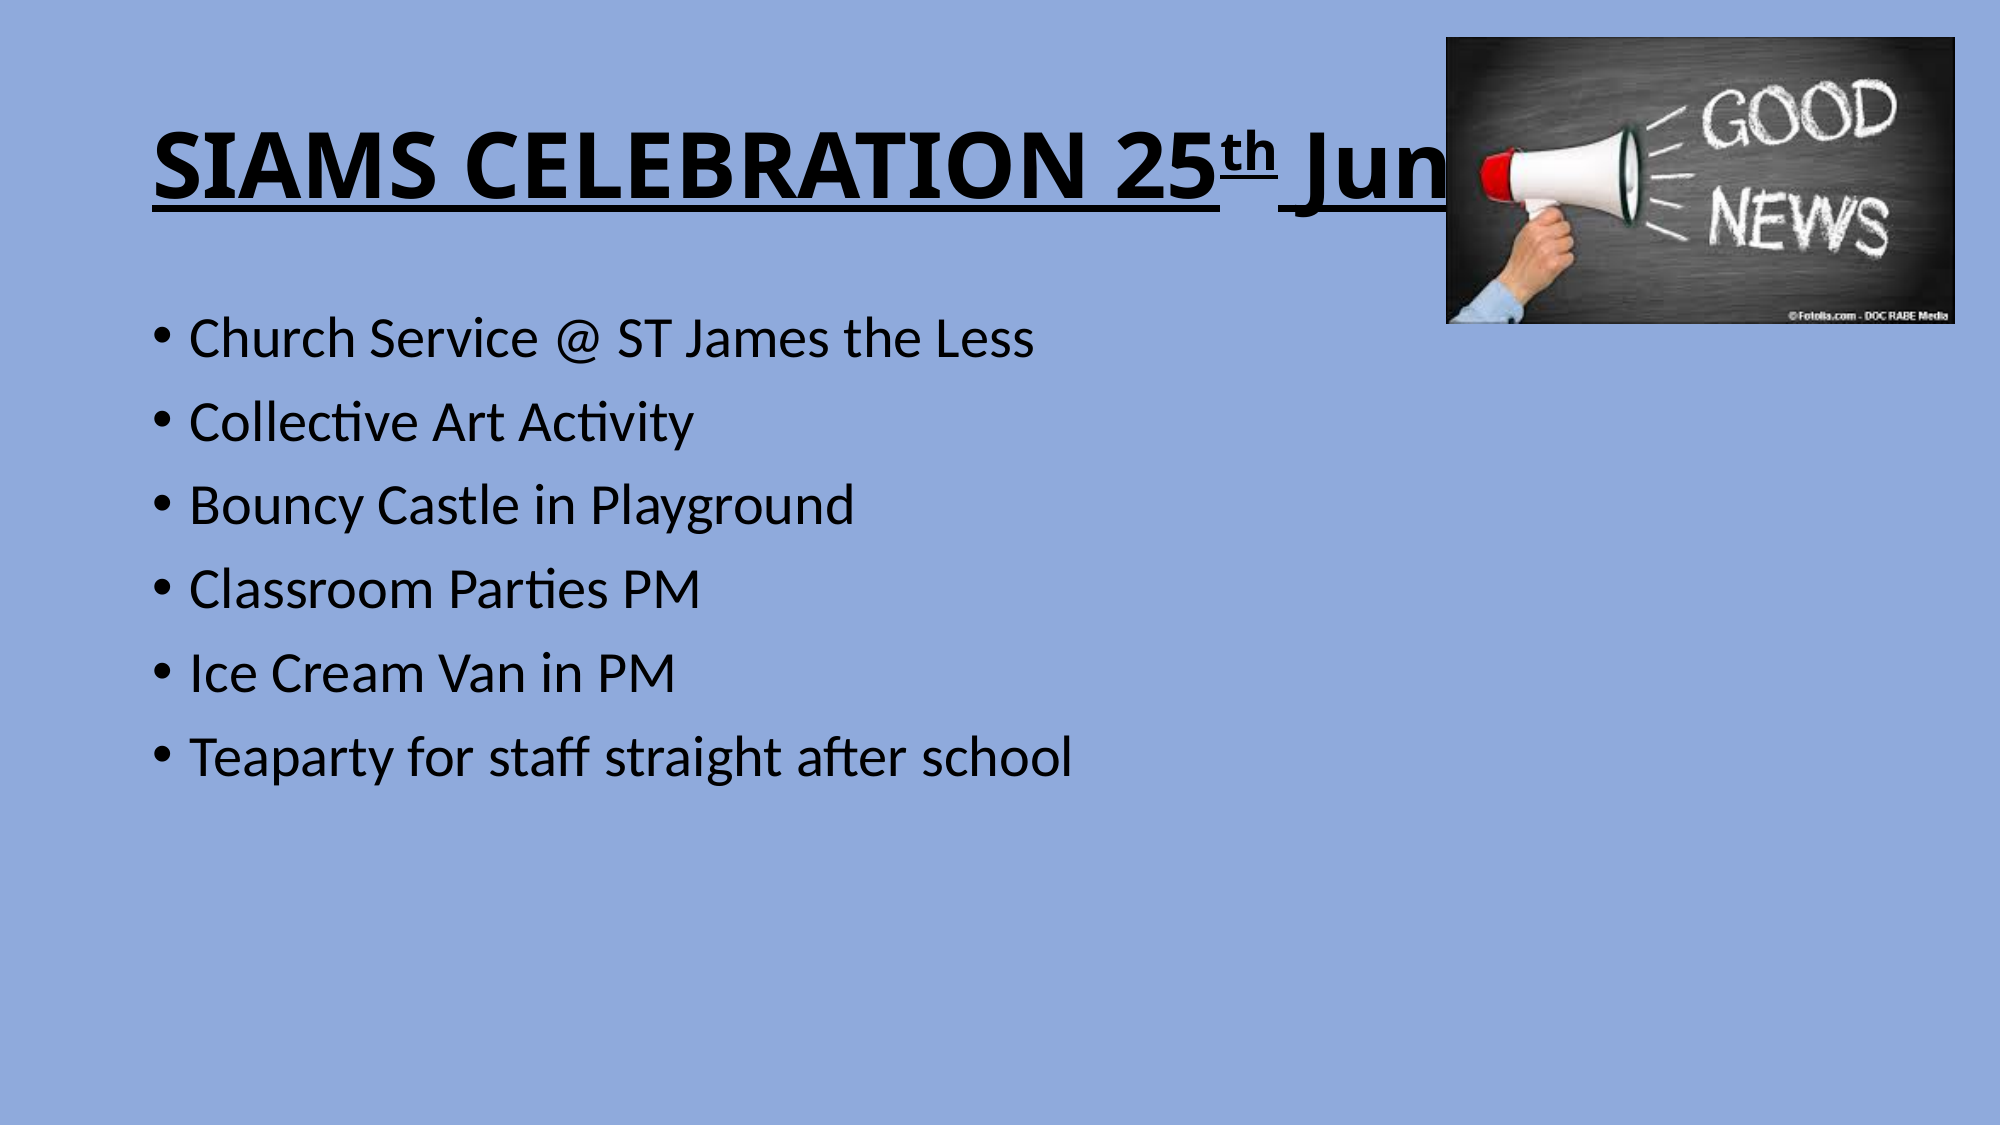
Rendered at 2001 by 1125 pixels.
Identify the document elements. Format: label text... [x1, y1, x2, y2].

list Church Service @ ST James the Less Collective Art Activity Bouncy Castle in Playground Classroom Parties PM Ice Cream Van in PM Teaparty for staff straight after school [137, 299, 1863, 1014]
title SIAMS CELEBRATION 25th June [137, 59, 1446, 278]
picture [1446, 37, 1955, 324]
